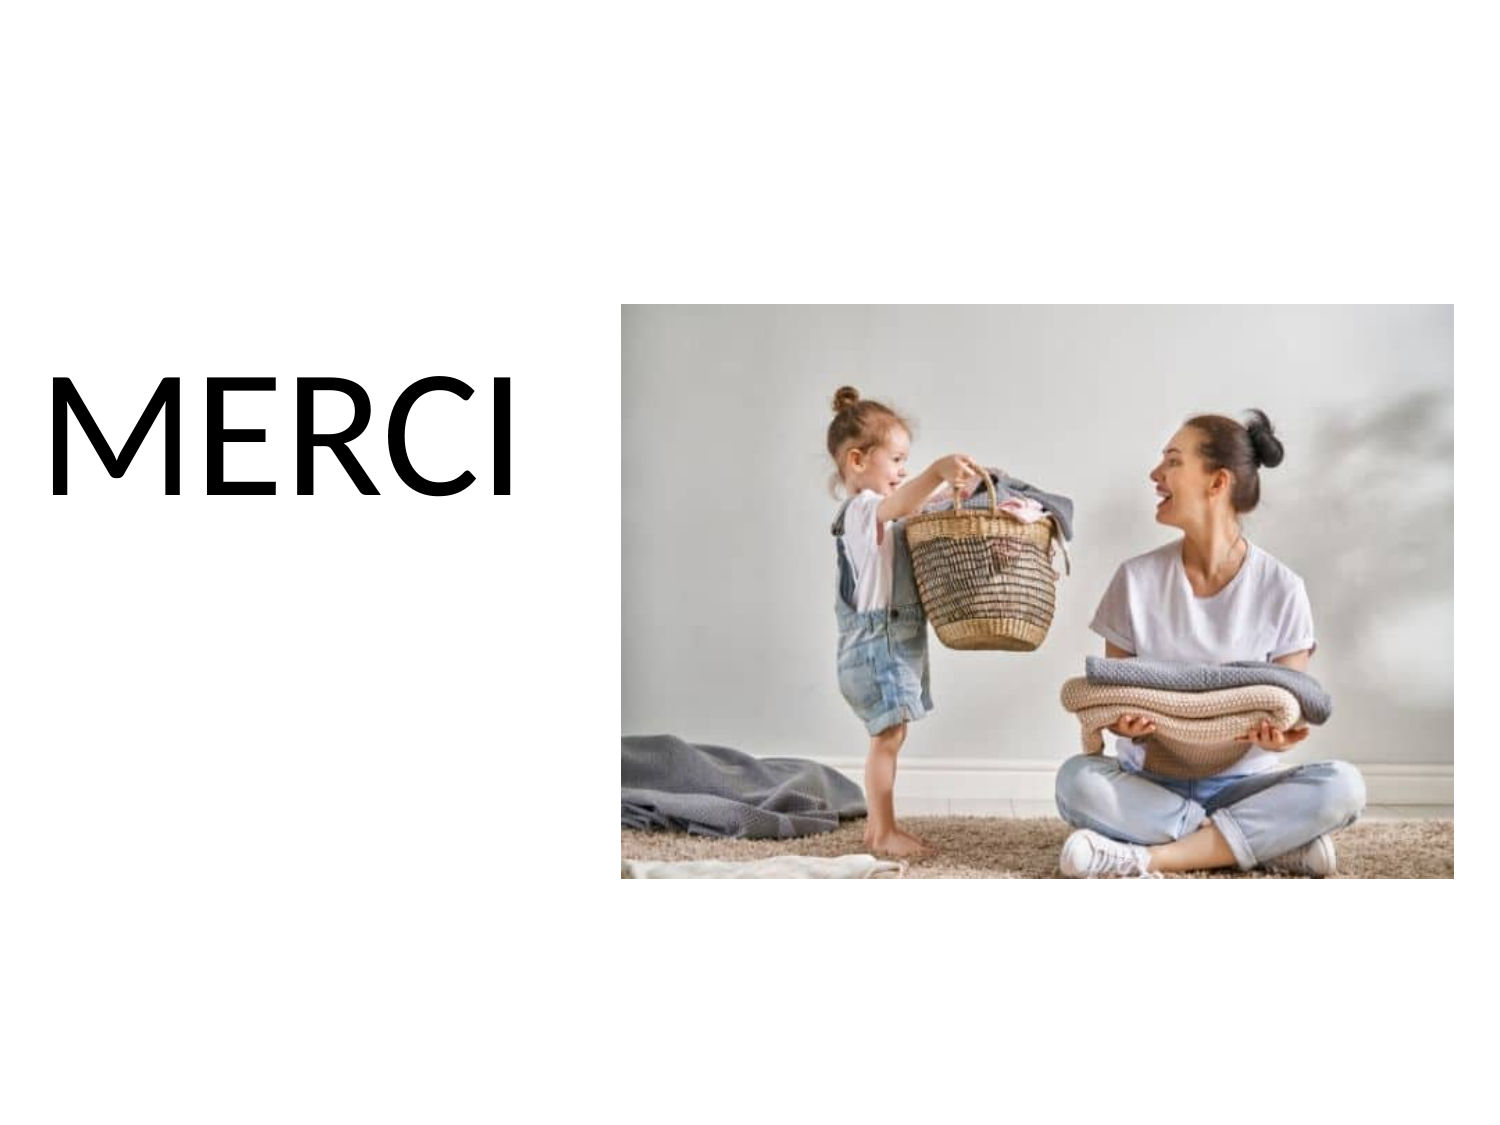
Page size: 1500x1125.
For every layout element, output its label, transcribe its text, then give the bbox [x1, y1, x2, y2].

picture [620, 304, 1454, 880]
text_box MERCI [23, 304, 619, 540]
